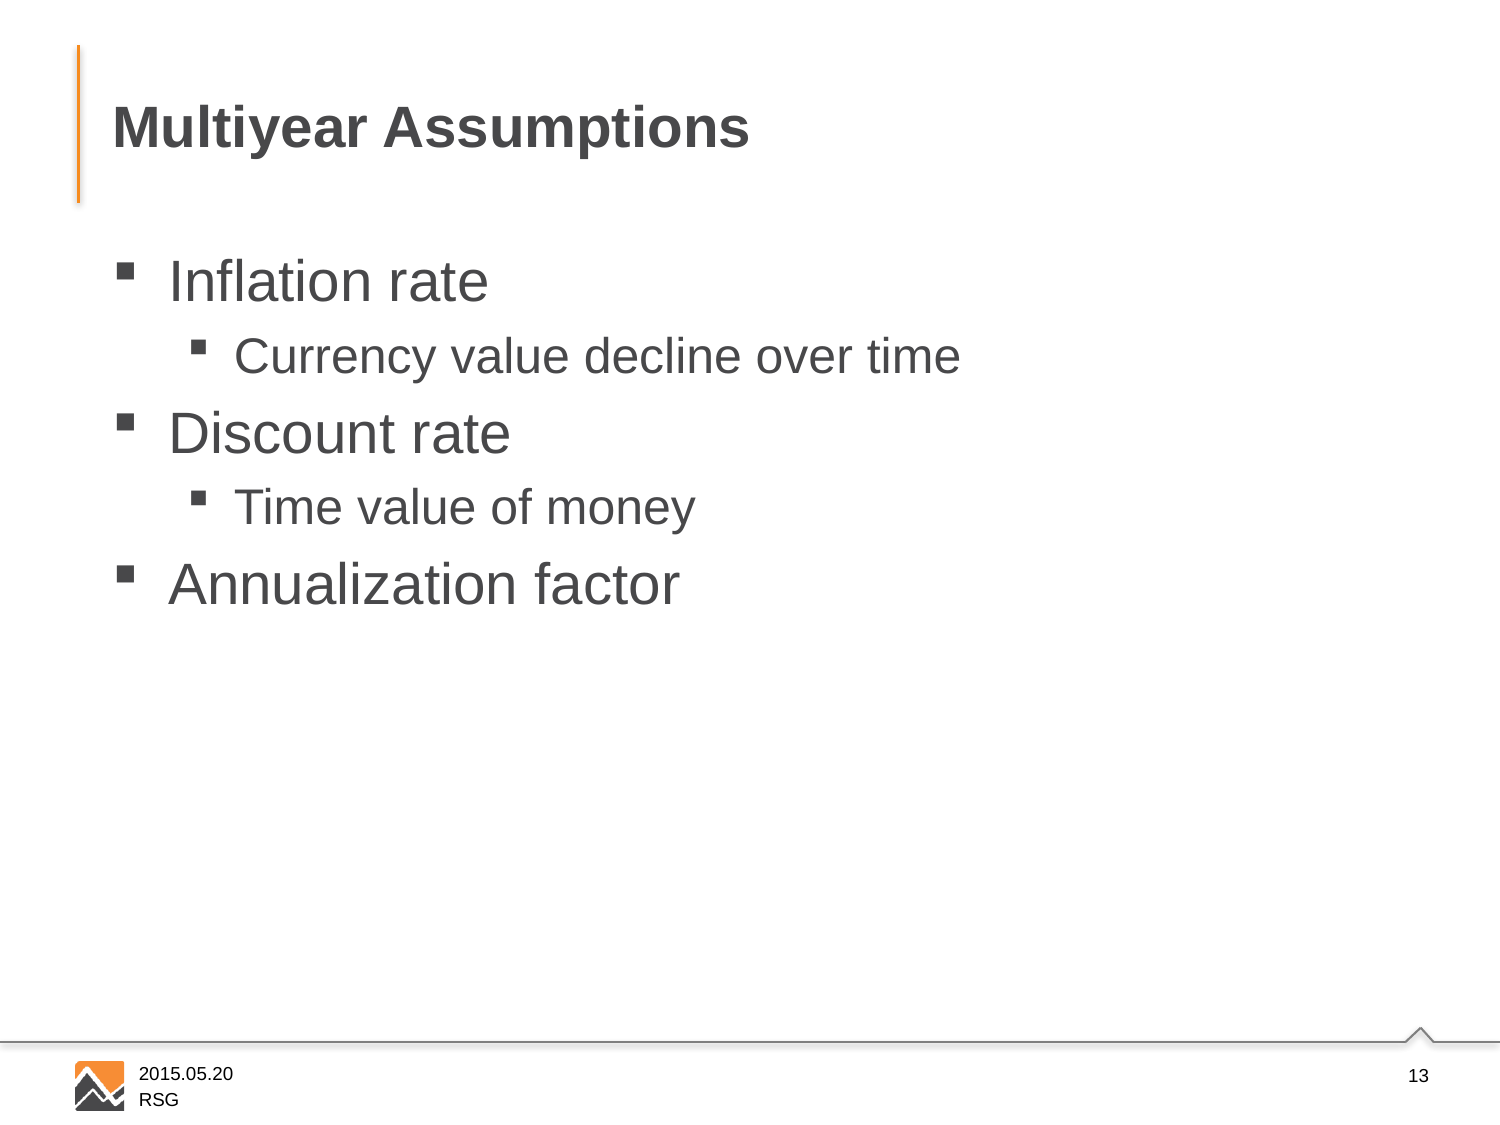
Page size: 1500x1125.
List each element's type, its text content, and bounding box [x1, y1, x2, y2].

list Inflation rate Currency value decline over time Discount rate Time value of money Annualization factor [97, 235, 1425, 953]
title Multiyear Assumptions [97, 45, 1425, 203]
